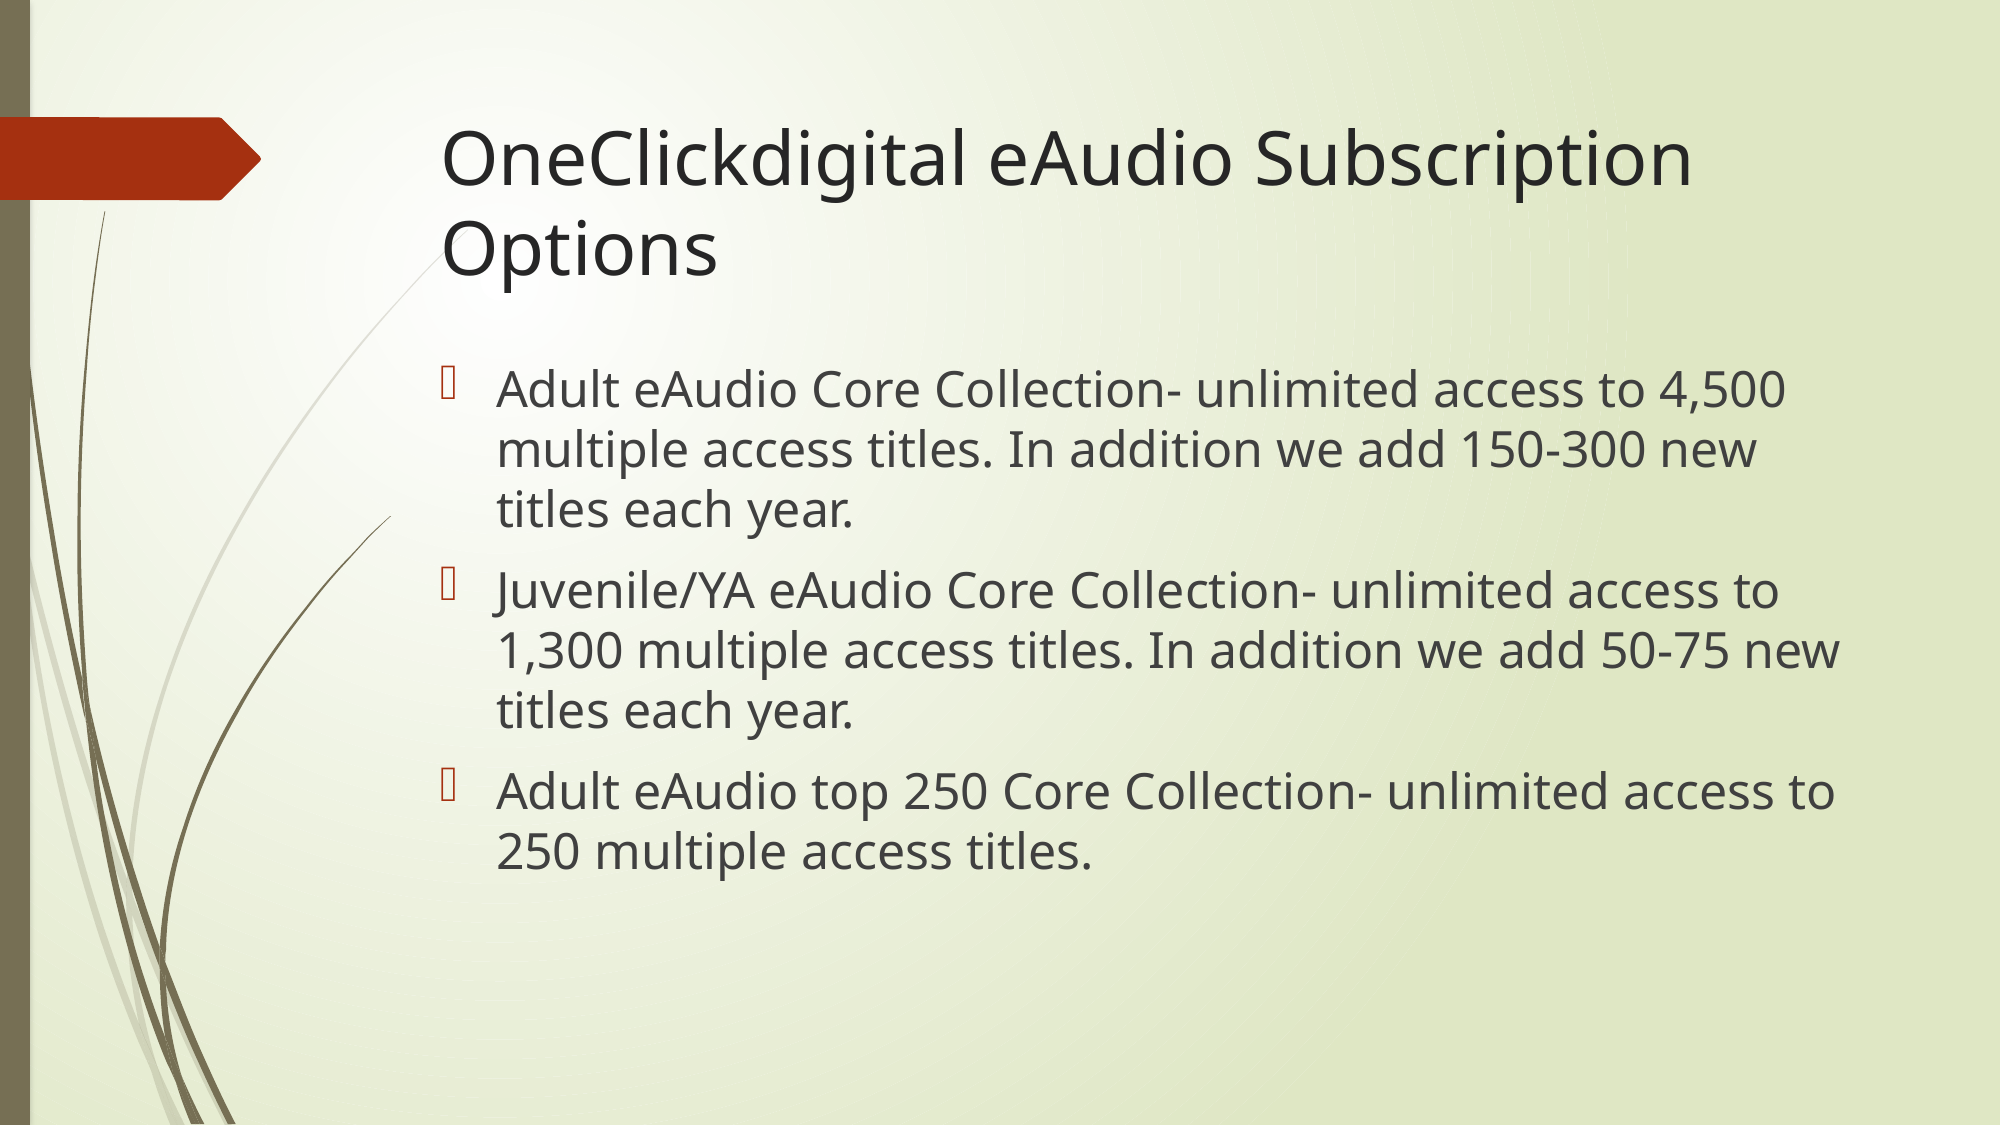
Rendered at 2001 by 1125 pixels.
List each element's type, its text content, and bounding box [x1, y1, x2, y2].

list Adult eAudio Core Collection- unlimited access to 4,500 multiple access titles. In addition we add 150-300 new titles each year. Juvenile/YA eAudio Core Collection- unlimited access to 1,300 multiple access titles. In addition we add 50-75 new titles each year. Adult eAudio top 250 Core Collection- unlimited access to 250 multiple access titles. [424, 350, 1888, 970]
title OneClickdigital eAudio Subscription Options [425, 102, 1888, 313]
